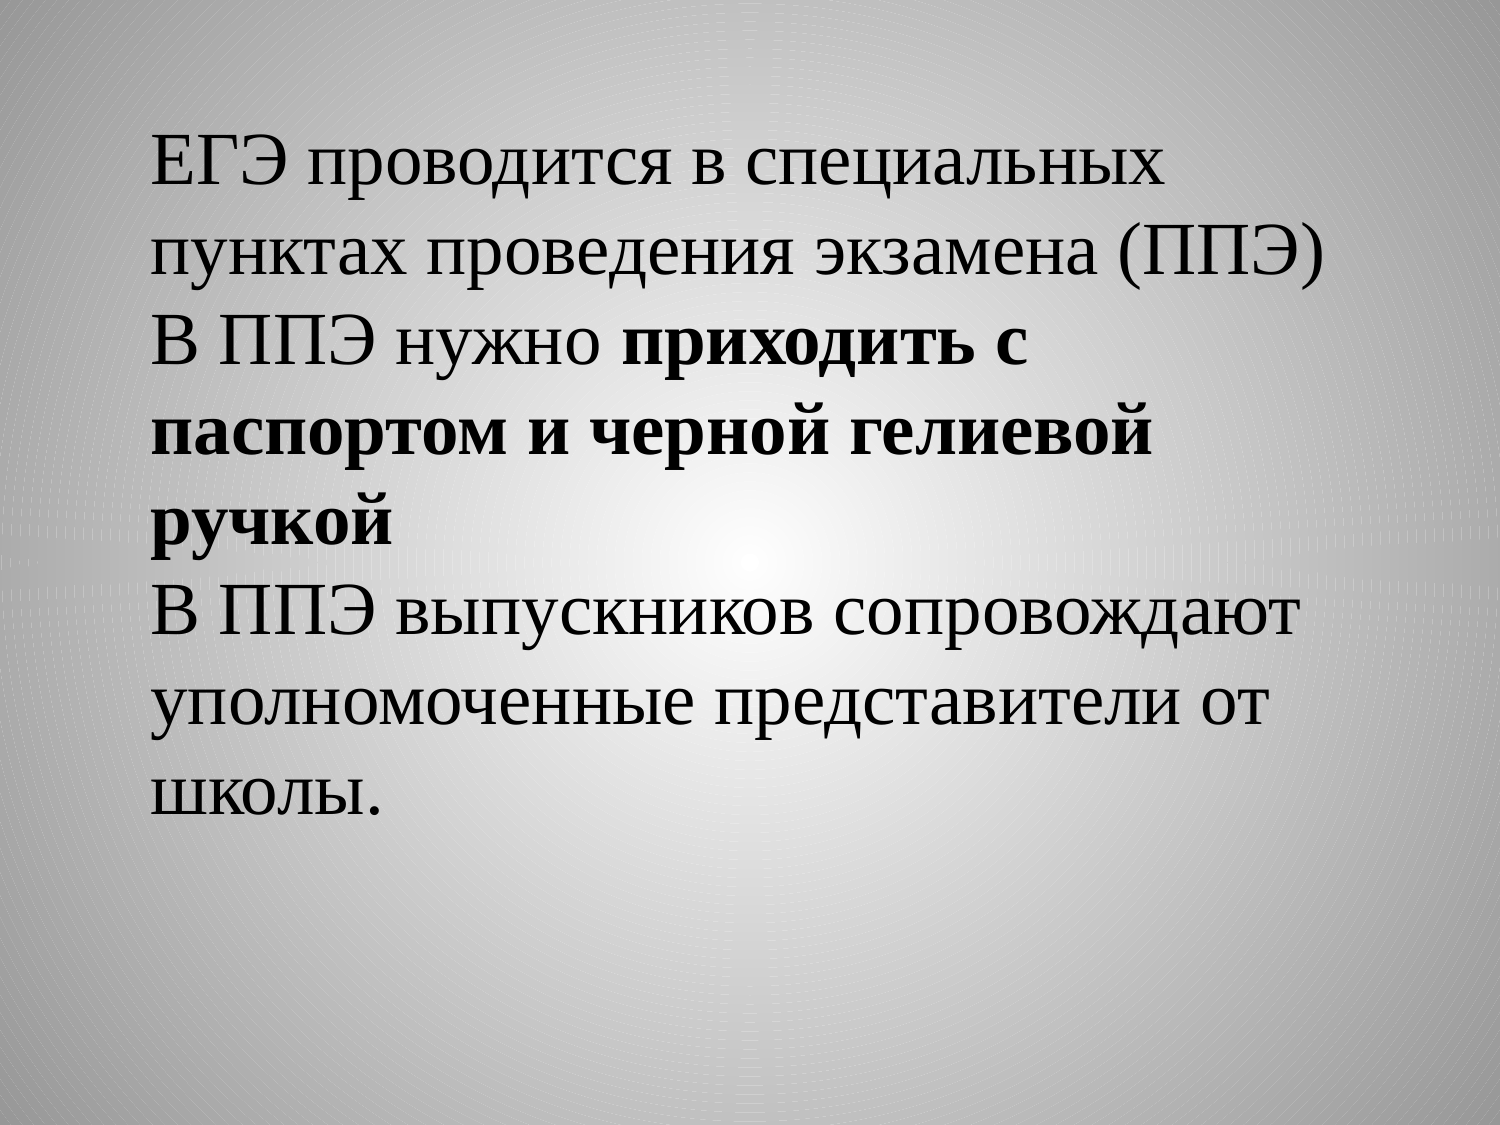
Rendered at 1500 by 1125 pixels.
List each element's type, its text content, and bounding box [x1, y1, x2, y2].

text_box ЕГЭ проводится в специальных пунктах проведения экзамена (ППЭ) В ППЭ нужно приходить с паспортом и черной гелиевой ручкой В ППЭ выпускников сопровождают уполномоченные представители от школы. [135, 101, 1376, 837]
